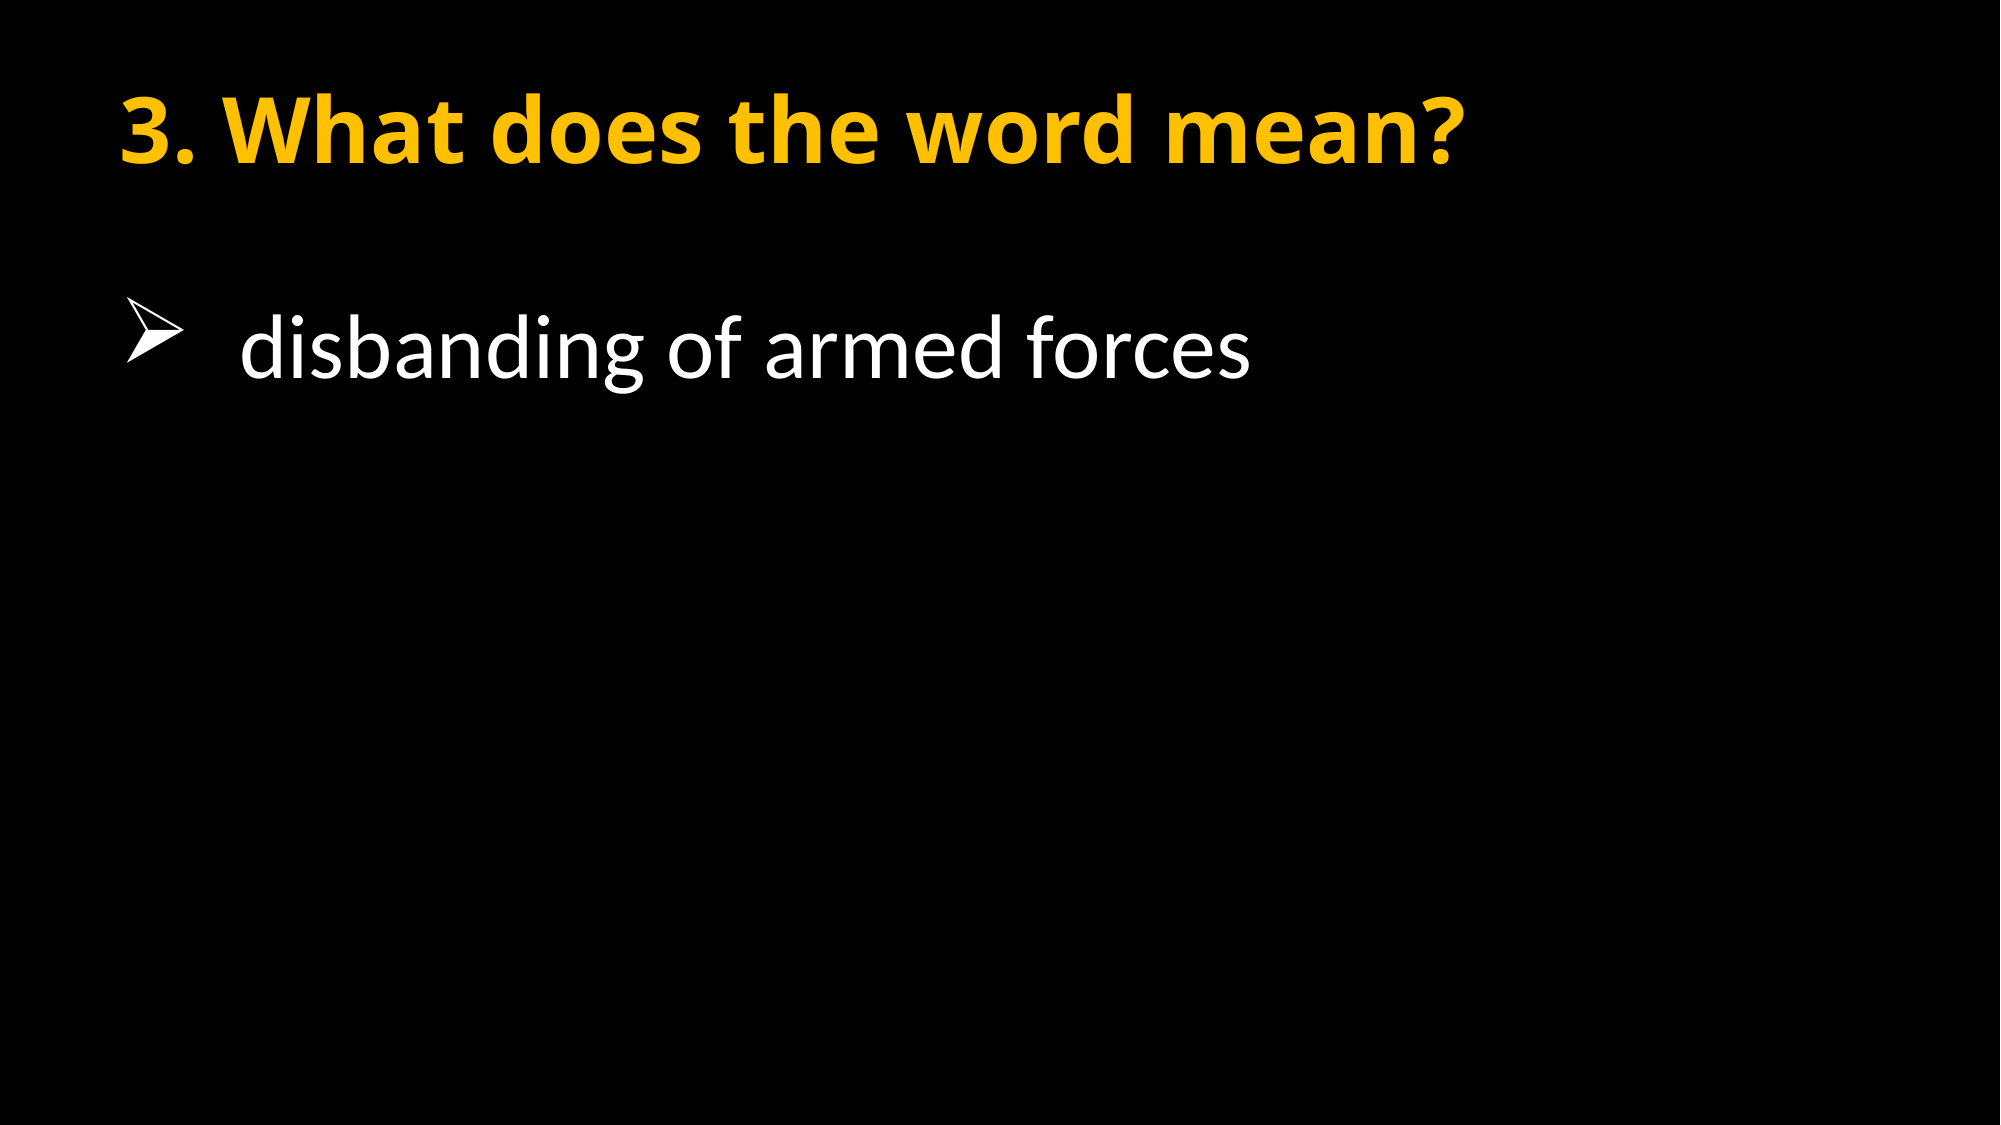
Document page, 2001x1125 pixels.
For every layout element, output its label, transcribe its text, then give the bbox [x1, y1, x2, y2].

list disbanding of armed forces [104, 267, 1908, 774]
title 3. What does the word mean? [104, 0, 2000, 268]
